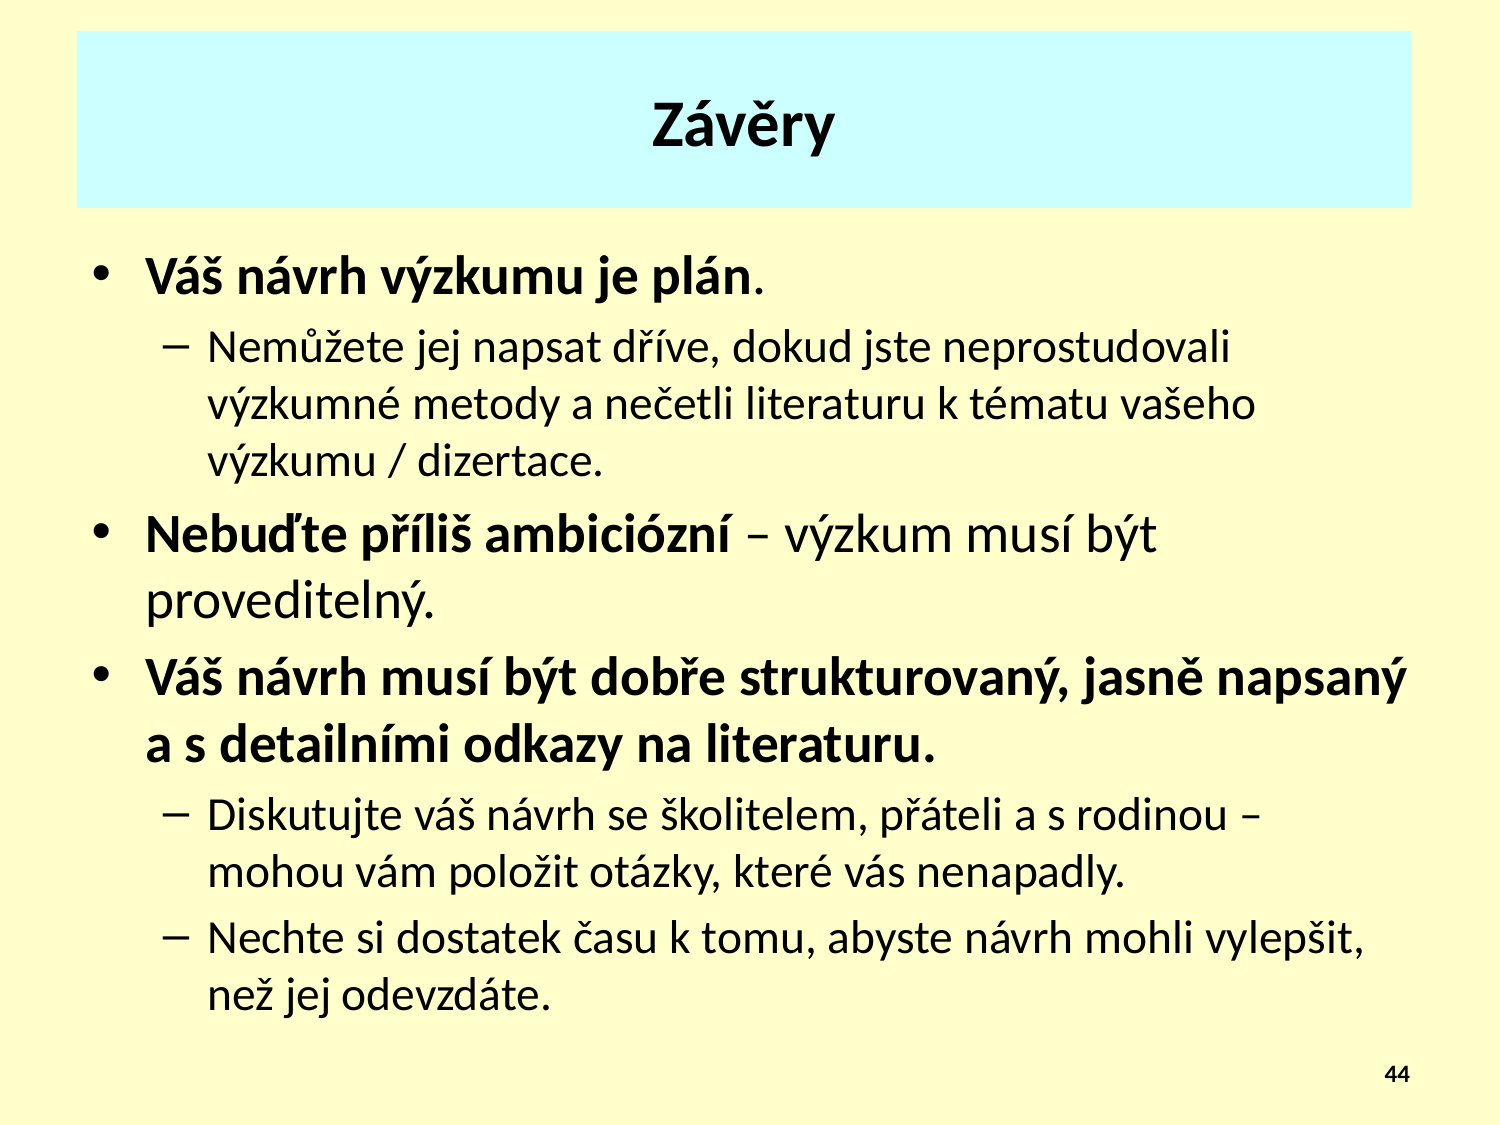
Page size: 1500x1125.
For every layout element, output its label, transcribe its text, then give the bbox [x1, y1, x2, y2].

title Závěry [76, 30, 1412, 209]
slide_number 44 [1074, 1042, 1425, 1103]
list Váš návrh výzkumu je plán. Nemůžete jej napsat dříve, dokud jste neprostudovali výzkumné metody a nečetli literaturu k tématu vašeho výzkumu / dizertace. Nebuďte příliš ambiciózní – výzkum musí být proveditelný. Váš návrh musí být dobře strukturovaný, jasně napsaný a s detailními odkazy na literaturu. Diskutujte váš návrh se školitelem, přáteli a s rodinou – mohou vám položit otázky, které vás nenapadly. Nechte si dostatek času k tomu, abyste návrh mohli vylepšit, než jej odevzdáte. [76, 231, 1427, 1035]
